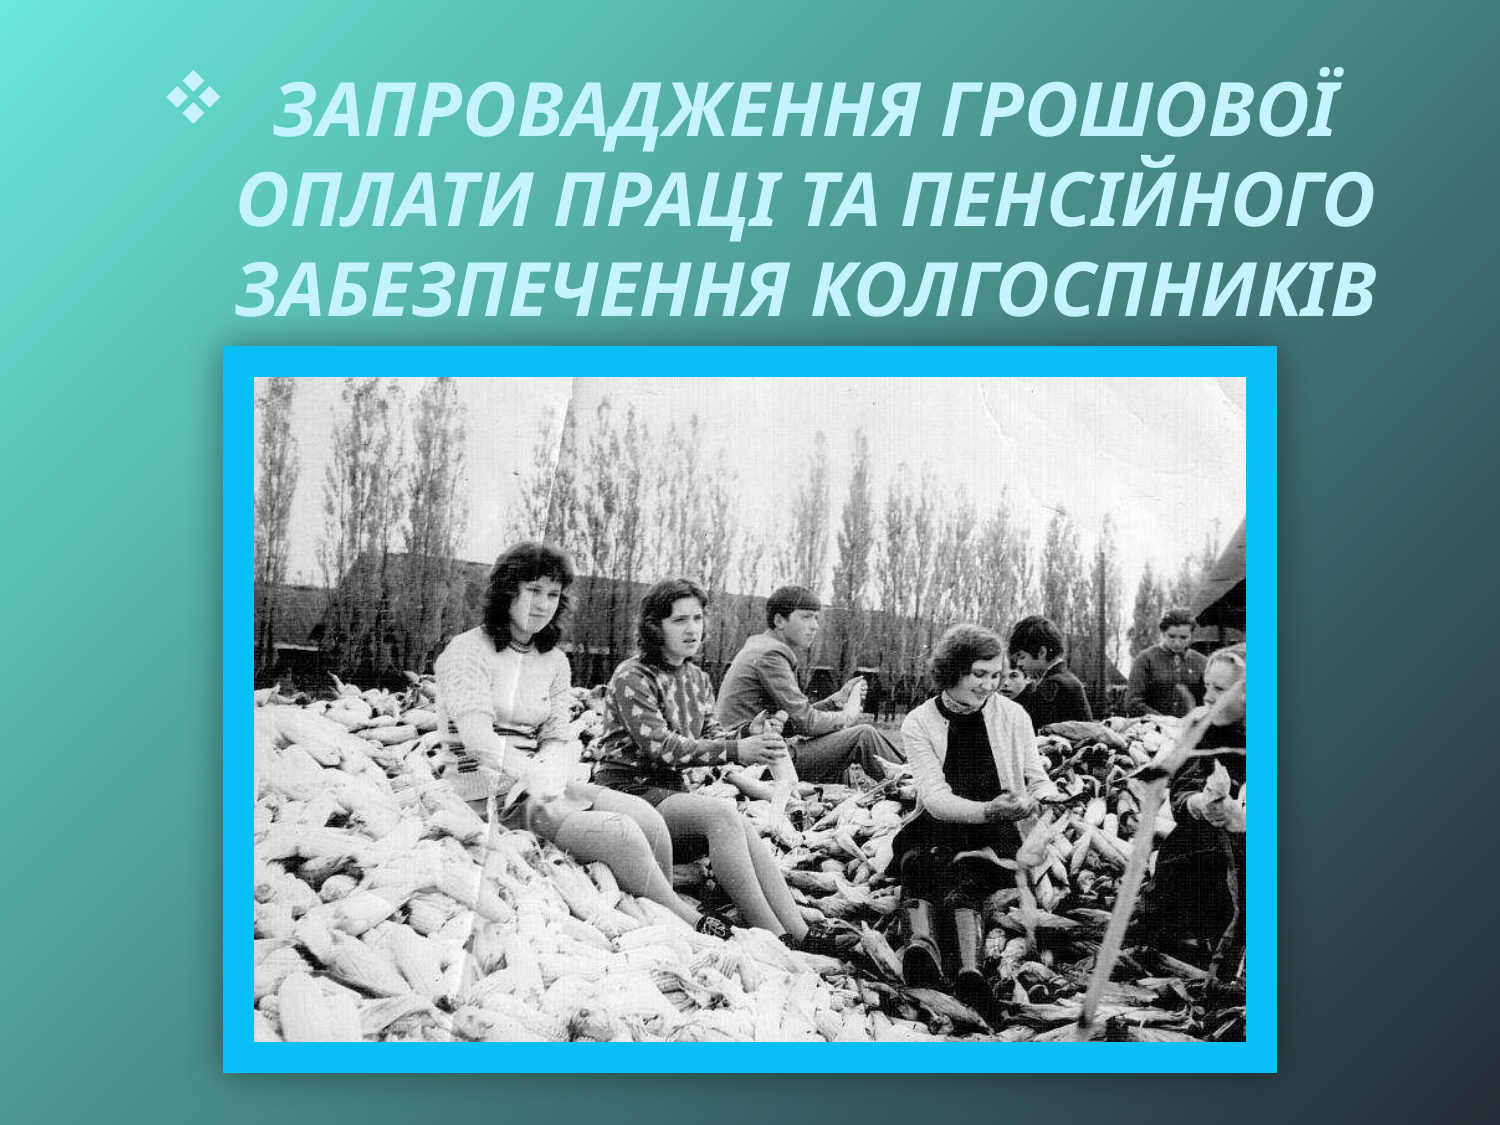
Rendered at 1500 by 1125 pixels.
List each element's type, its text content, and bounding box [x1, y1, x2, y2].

text_box Запровадження грошової оплати праці та пенсійного забезпечення колгоспників [0, 54, 1500, 340]
picture [255, 378, 1245, 1041]
